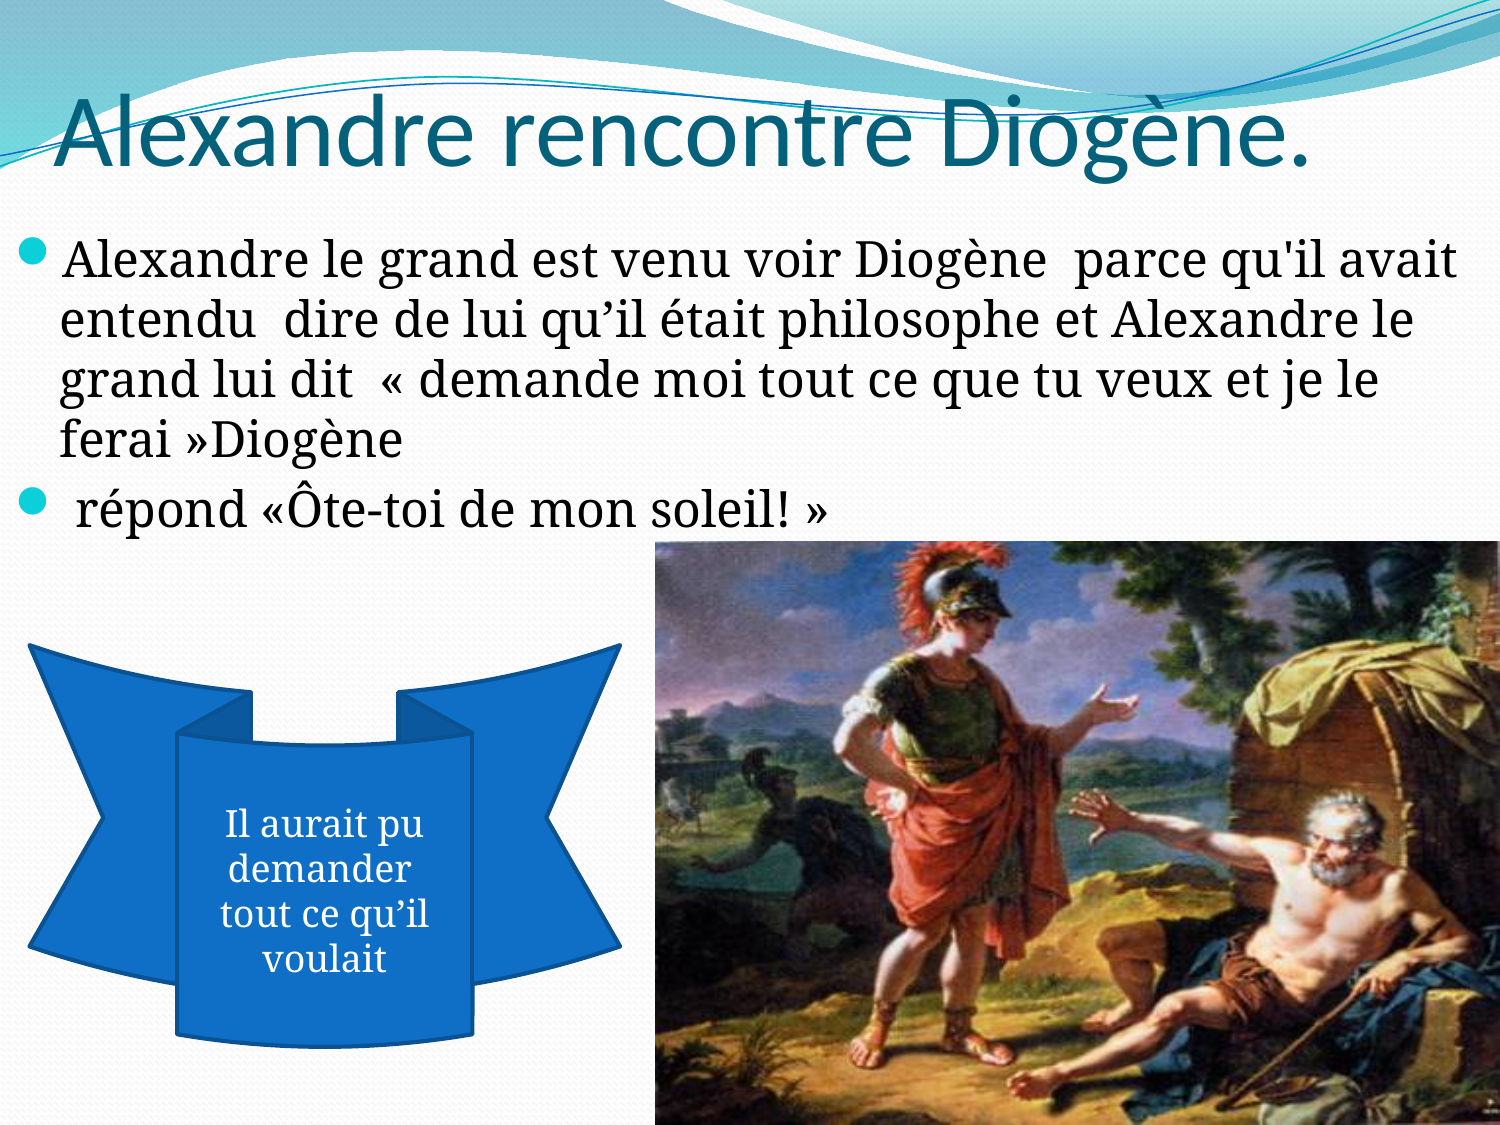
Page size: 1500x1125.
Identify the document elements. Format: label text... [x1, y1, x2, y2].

text_box Il aurait pu demander tout ce qu’il voulait [27, 643, 623, 1049]
title Alexandre rencontre Diogène. [53, 0, 1404, 188]
list Alexandre le grand est venu voir Diogène parce qu'il avait entendu dire de lui qu’il était philosophe et Alexandre le grand lui dit « demande moi tout ce que tu veux et je le ferai »Diogène répond «Ôte-toi de mon soleil! » [0, 219, 1500, 539]
picture [655, 541, 1500, 1125]
